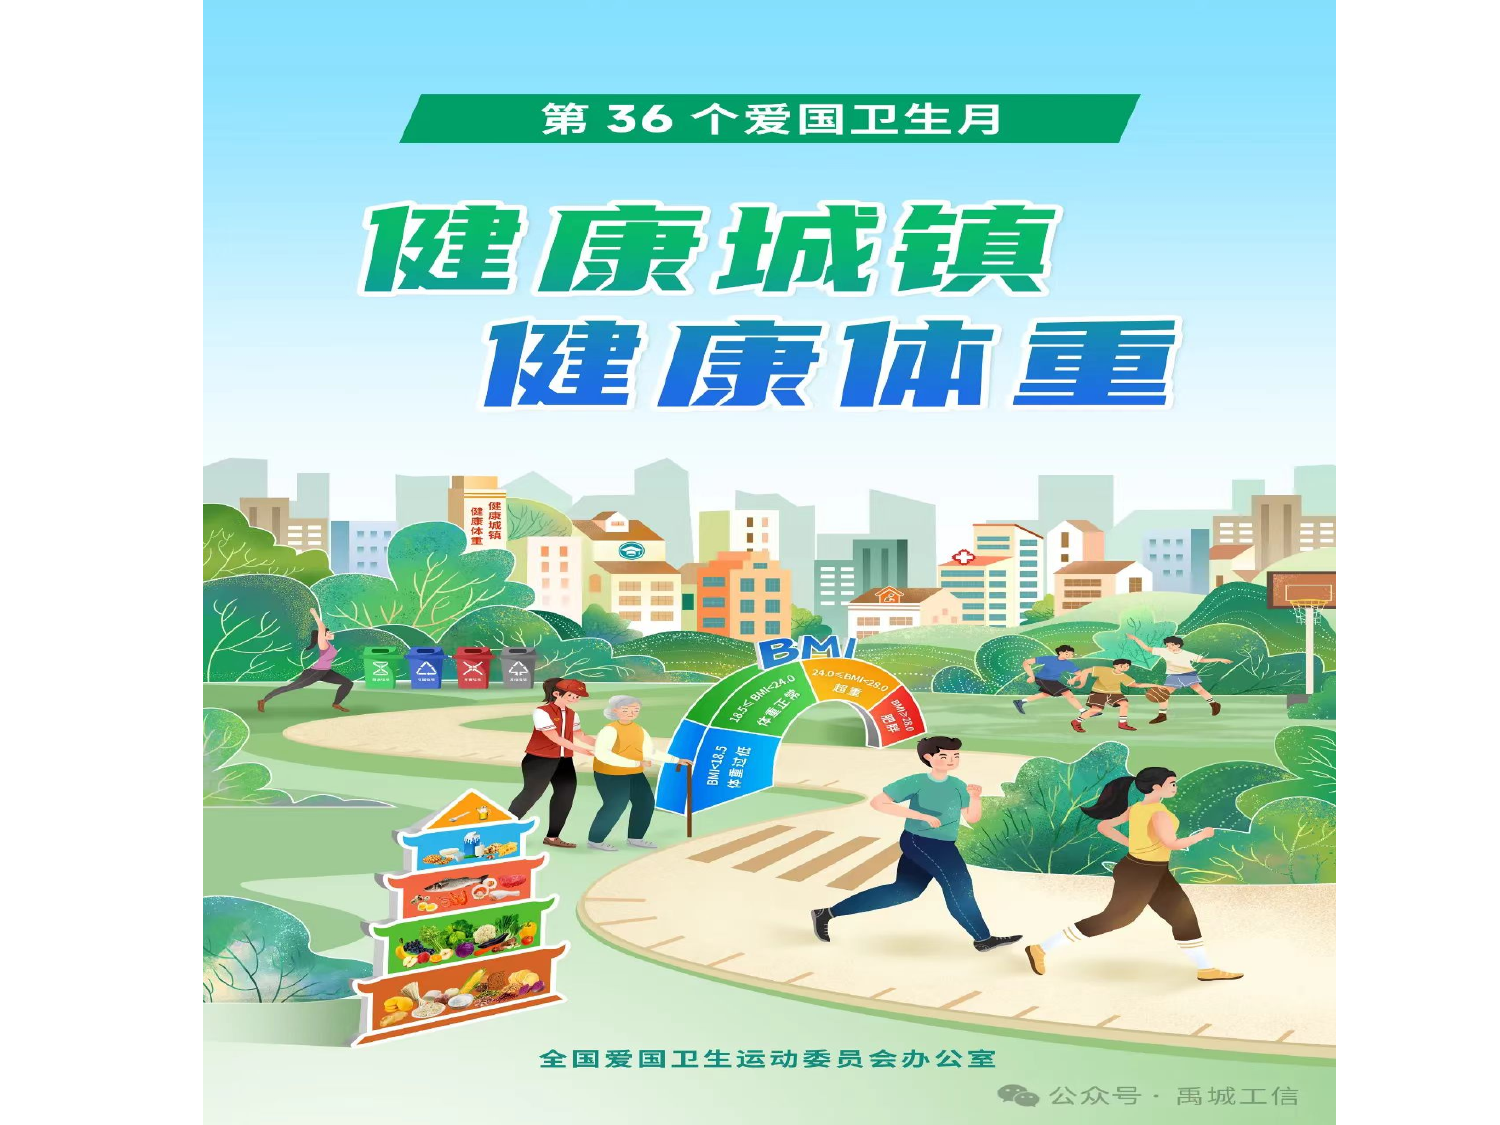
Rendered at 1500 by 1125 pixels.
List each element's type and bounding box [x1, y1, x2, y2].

picture [203, 0, 1336, 1125]
